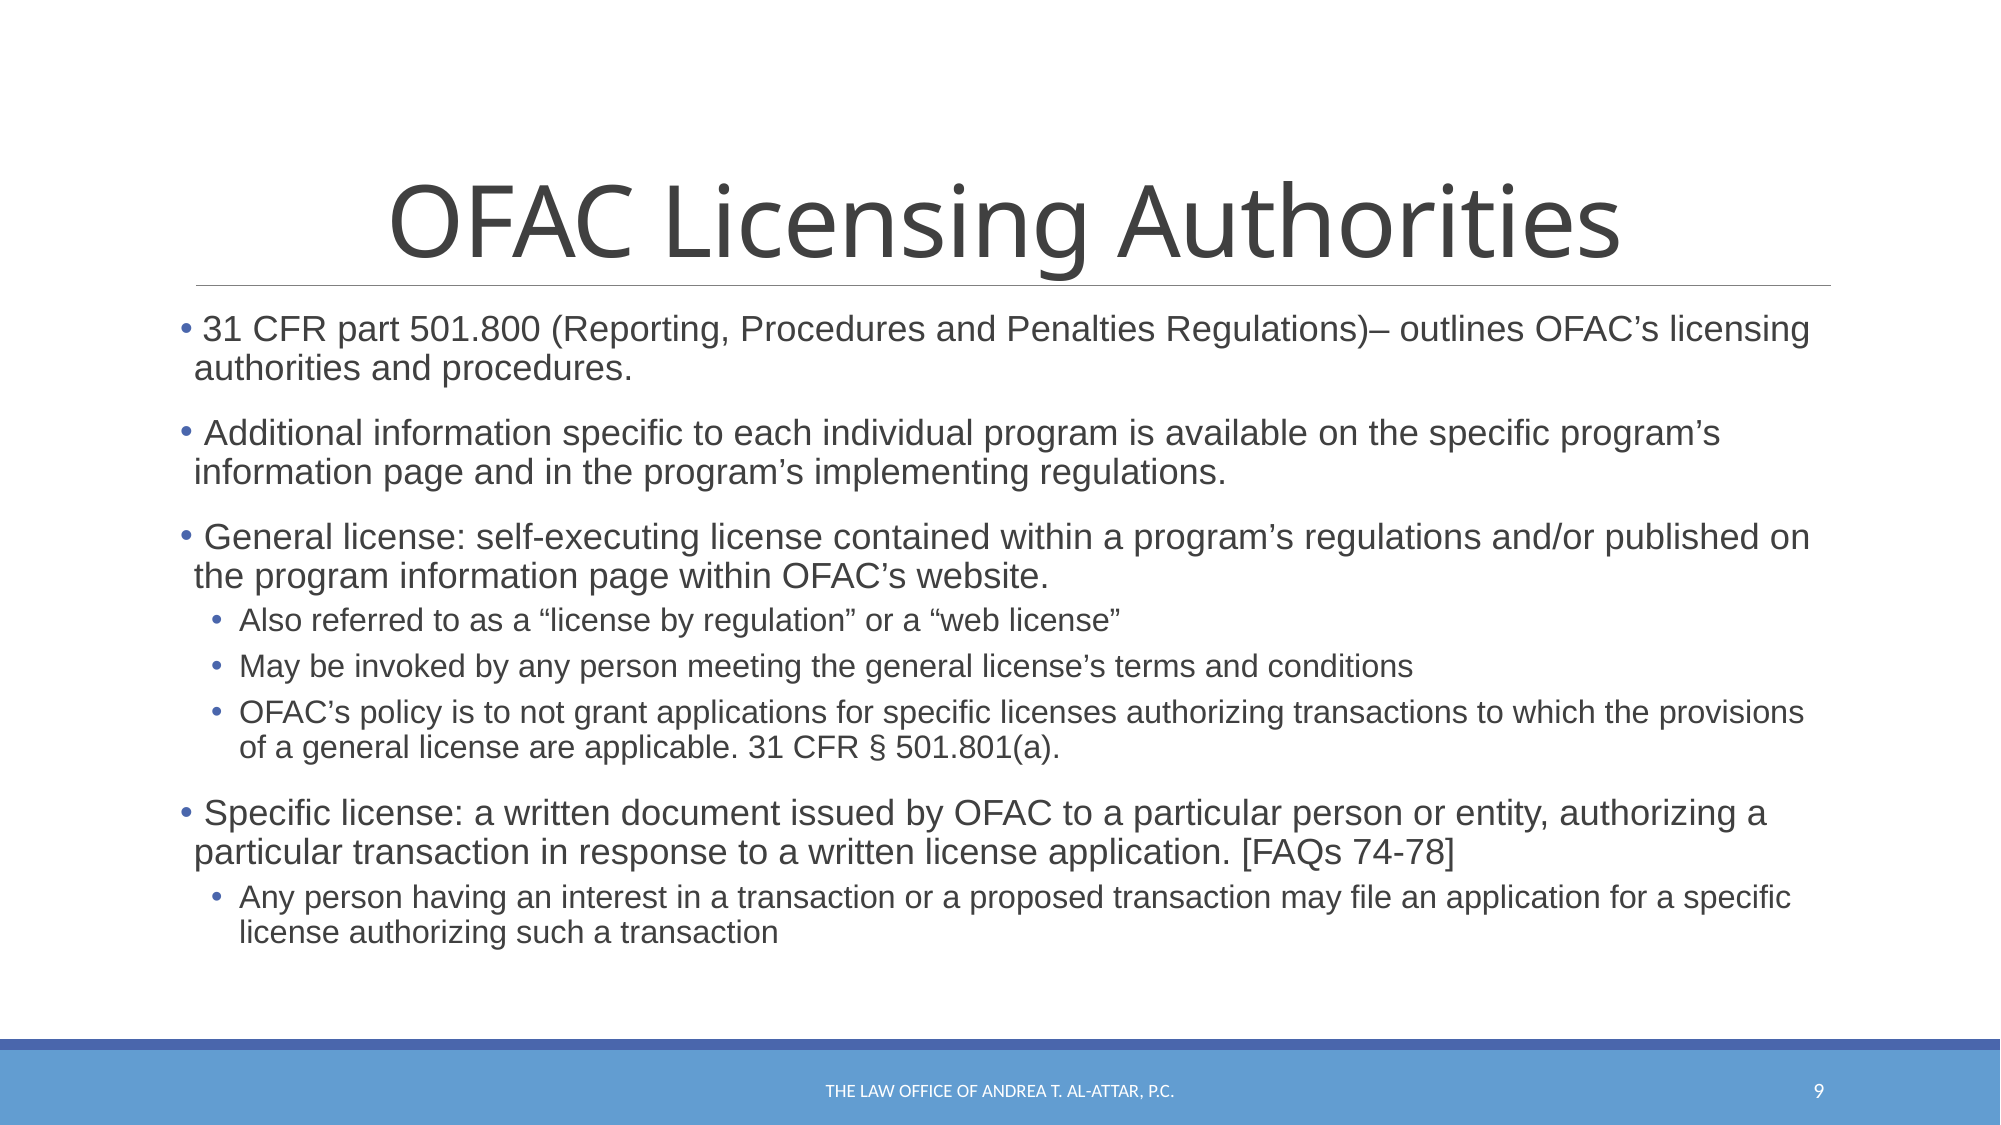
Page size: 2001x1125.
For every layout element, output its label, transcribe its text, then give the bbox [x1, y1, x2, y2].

slide_number 9 [1624, 1059, 1840, 1120]
footer The Law Office of Andrea T. Al-Attar, P.C. [604, 1059, 1396, 1120]
title OFAC Licensing Authorities [180, 47, 1830, 285]
list 31 CFR part 501.800 (Reporting, Procedures and Penalties Regulations)– outlines OFAC’s licensing authorities and procedures. Additional information specific to each individual program is available on the specific program’s information page and in the program’s implementing regulations. General license: self-executing license contained within a program’s regulations and/or published on the program information page within OFAC’s website. Also referred to as a “license by regulation” or a “web license” May be invoked by any person meeting the general license’s terms and conditions OFAC’s policy is to not grant applications for specific licenses authorizing transactions to which the provisions of a general license are applicable. 31 CFR § 501.801(a). Specific license: a written document issued by OFAC to a particular person or entity, authorizing a particular transaction in response to a written license application. [FAQs 74-78] Any person having an interest in a transaction or a proposed transaction may file an application for a specific license authorizing such a transaction [180, 302, 1830, 963]
